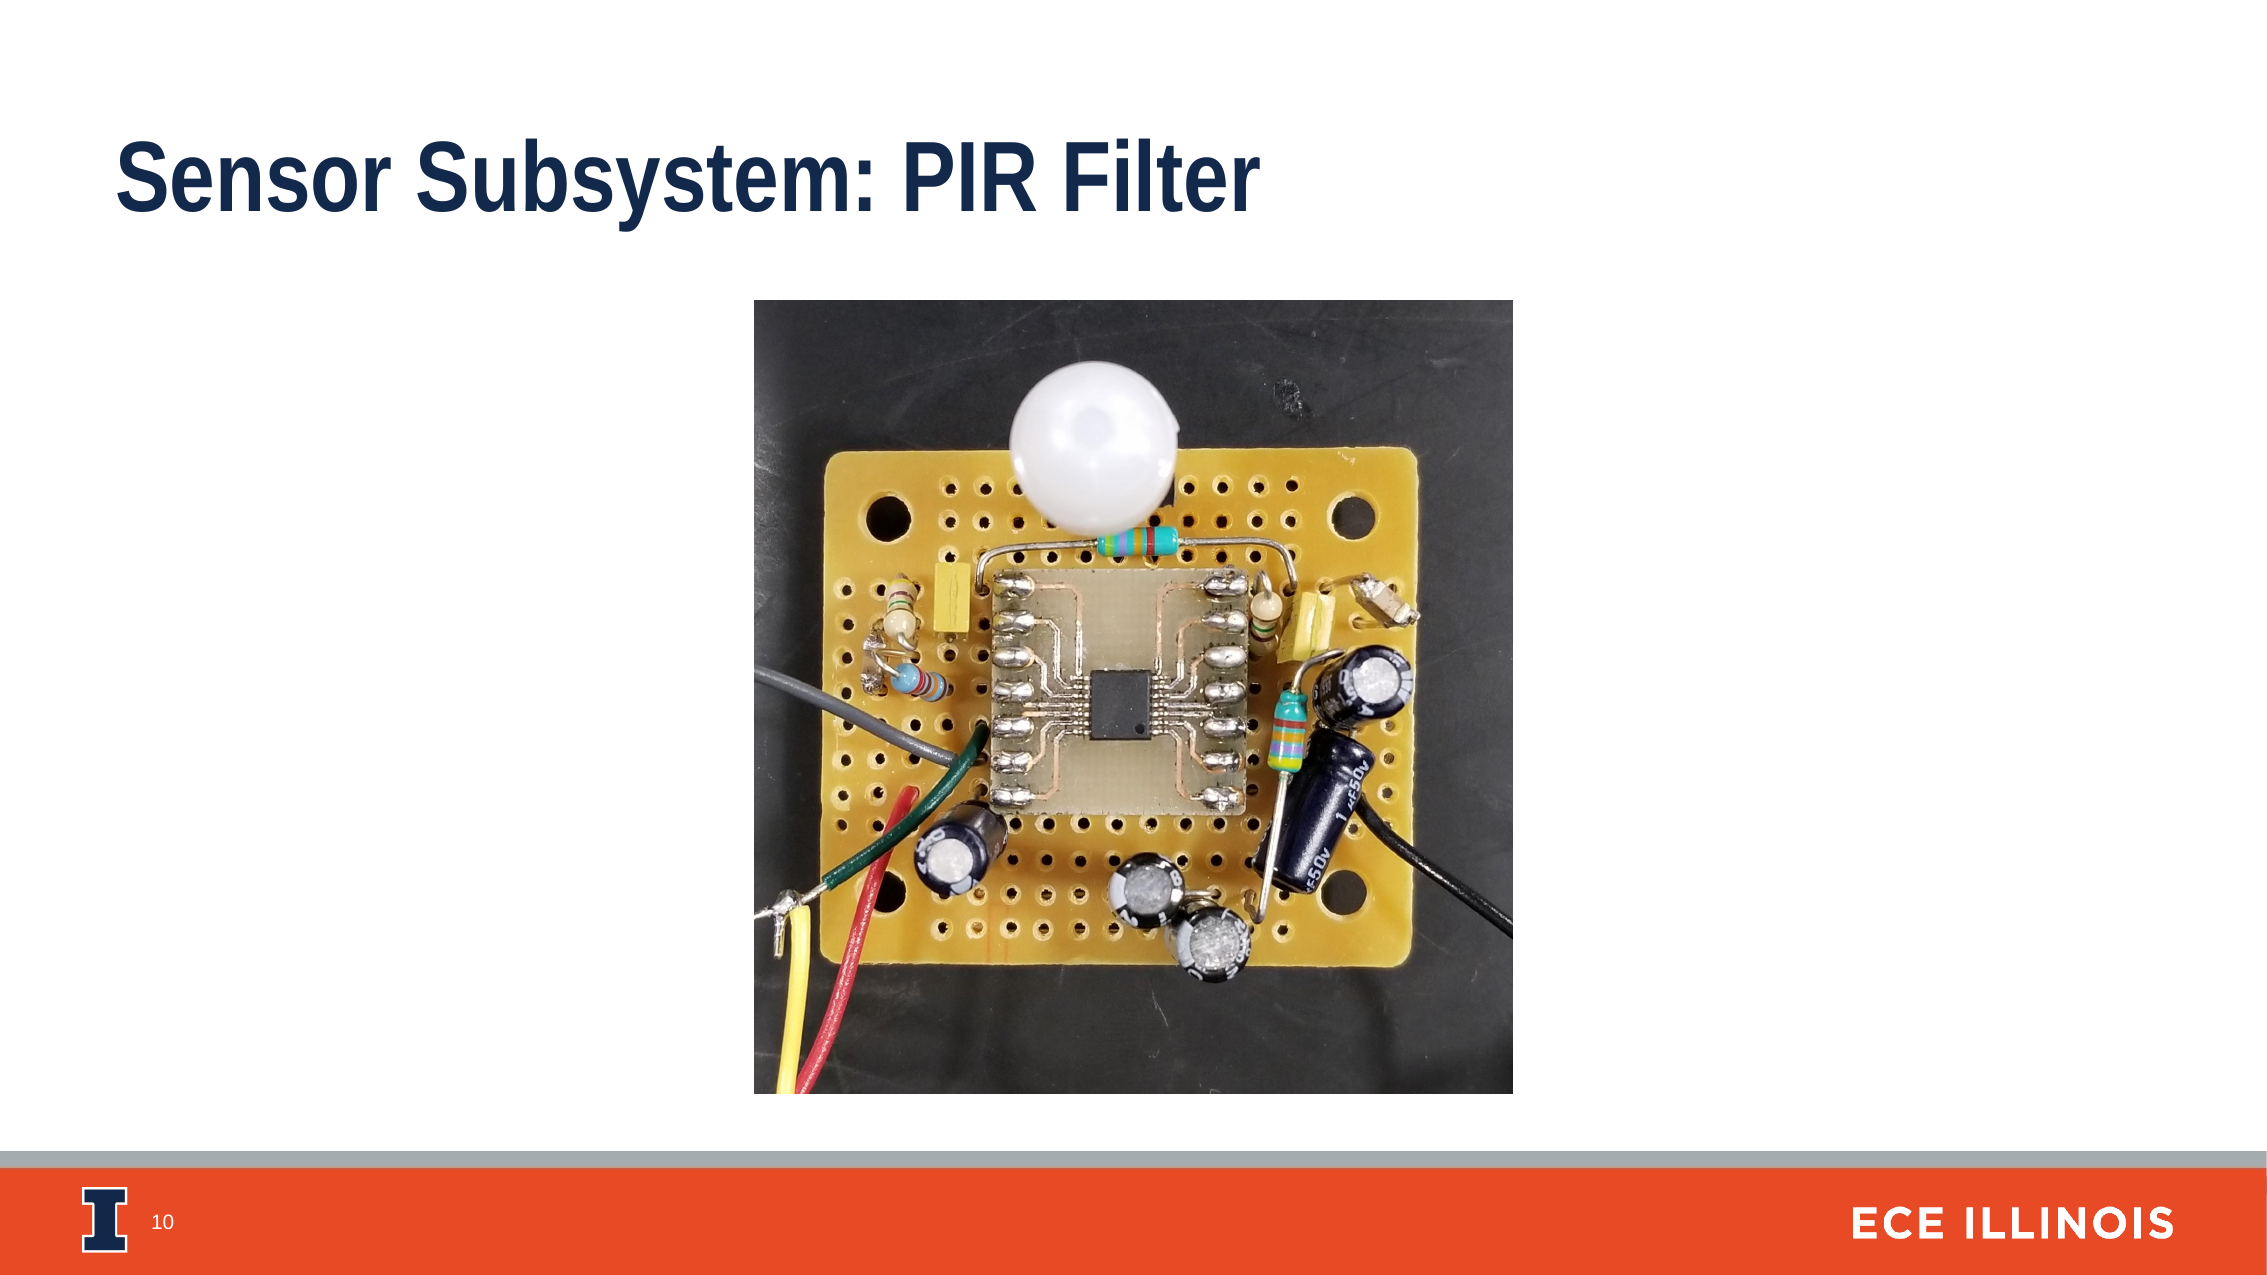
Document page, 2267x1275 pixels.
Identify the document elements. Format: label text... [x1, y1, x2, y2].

picture [1853, 1206, 2173, 1239]
slide_number ‹#› [136, 1187, 224, 1256]
picture [754, 299, 1513, 1095]
list Sensor Subsystem: PIR Filter [100, 104, 2173, 224]
picture [0, 1151, 2267, 1258]
